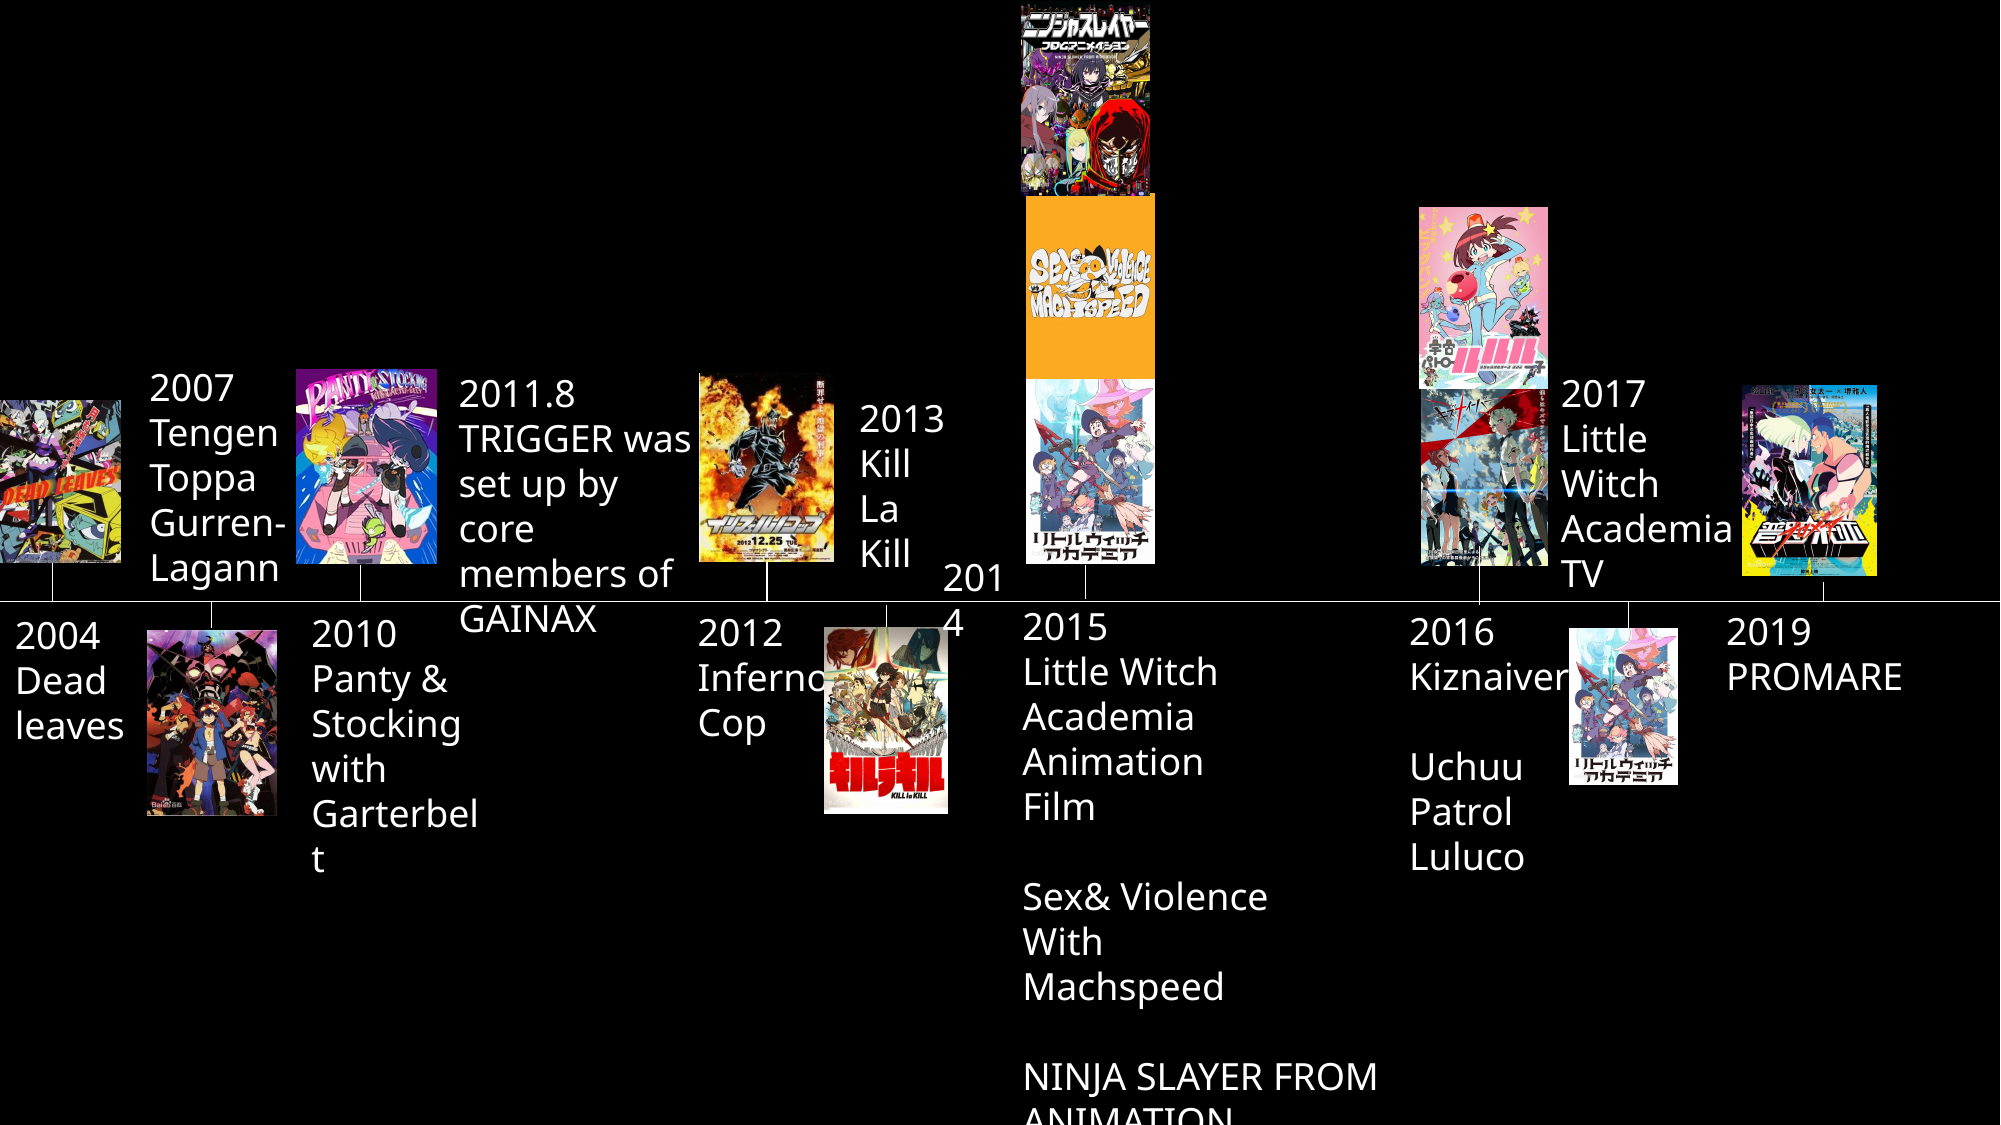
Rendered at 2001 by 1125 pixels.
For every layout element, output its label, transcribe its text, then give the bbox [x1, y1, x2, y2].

text_box 2007 Tengen Toppa Gurren-Lagann [134, 356, 313, 596]
text_box 2014 [927, 602, 1007, 651]
picture [1569, 628, 1678, 785]
text_box 2012 Inferno Cop [682, 602, 845, 752]
picture [824, 627, 948, 814]
picture [1742, 385, 1877, 576]
picture [1021, 1, 1155, 564]
text_box 2017 Little Witch Academia TV [1546, 363, 1754, 601]
picture [296, 369, 437, 564]
text_box 2004 Dead leaves [0, 604, 160, 755]
text_box 2016 Kiznaiver Uchuu Patrol Luluco [1394, 602, 1591, 886]
text_box 2015 Little Witch Academia Animation Film Sex& Violence With Machspeed NINJA SLAYER FROM ANIMATION [1007, 595, 1405, 601]
text_box 2019 PROMARE [1711, 602, 1936, 706]
picture [1419, 207, 1548, 566]
text_box 2013 Kill La Kill [844, 388, 979, 583]
picture [0, 400, 121, 563]
text_box 2011.8 TRIGGER was set up by core members of GAINAX [443, 363, 713, 601]
text_box 2014 [927, 546, 1040, 601]
text_box 2010 Panty & Stocking with Garterbelt [296, 602, 497, 887]
picture [147, 630, 277, 816]
text_box 2011.8 TRIGGER was set up by core members of GAINAX [443, 602, 682, 648]
text_box 2015 Little Witch Academia Animation Film Sex& Violence With Machspeed NINJA SLAYER FROM ANIMATION [1007, 602, 1405, 1125]
picture [699, 373, 835, 562]
